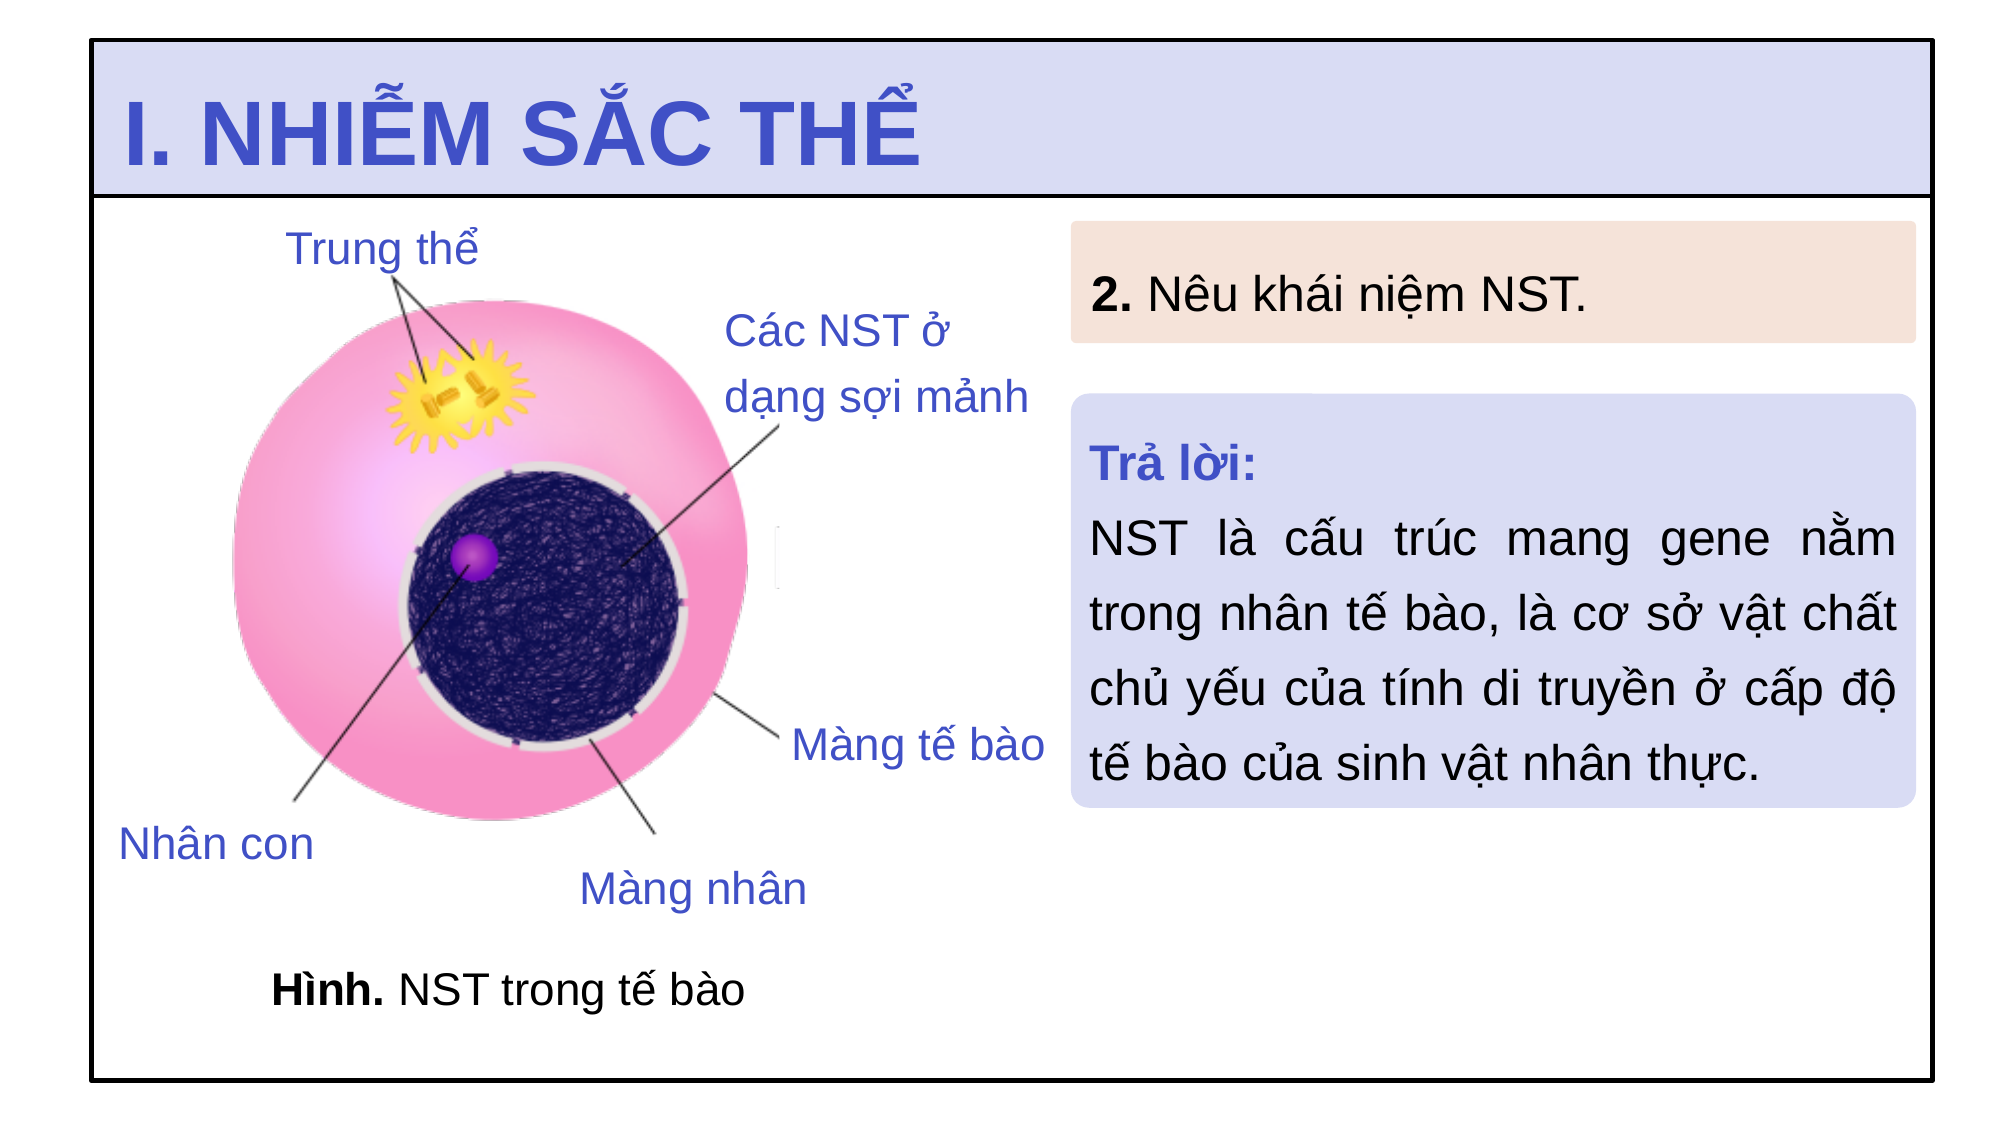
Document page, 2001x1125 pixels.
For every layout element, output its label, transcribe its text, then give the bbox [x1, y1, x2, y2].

text_box [89, 194, 1934, 1083]
text_box Hình. NST trong tế bào [215, 952, 803, 1023]
text_box 2. Nêu khái niệm NST. [1076, 241, 1917, 329]
text_box I. NHIỄM SẮC THỂ [108, 44, 989, 191]
text_box [89, 38, 1934, 194]
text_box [103, 211, 1070, 925]
text_box Trả lời: NST là cấu trúc mang gene nằm trong nhân tế bào, là cơ sở vật chất chủ yếu của tính di truyền ở cấp độ tế bào của sinh vật nhân thực. [1075, 408, 1913, 798]
text_box [1075, 219, 1918, 345]
text_box [1075, 391, 1918, 810]
